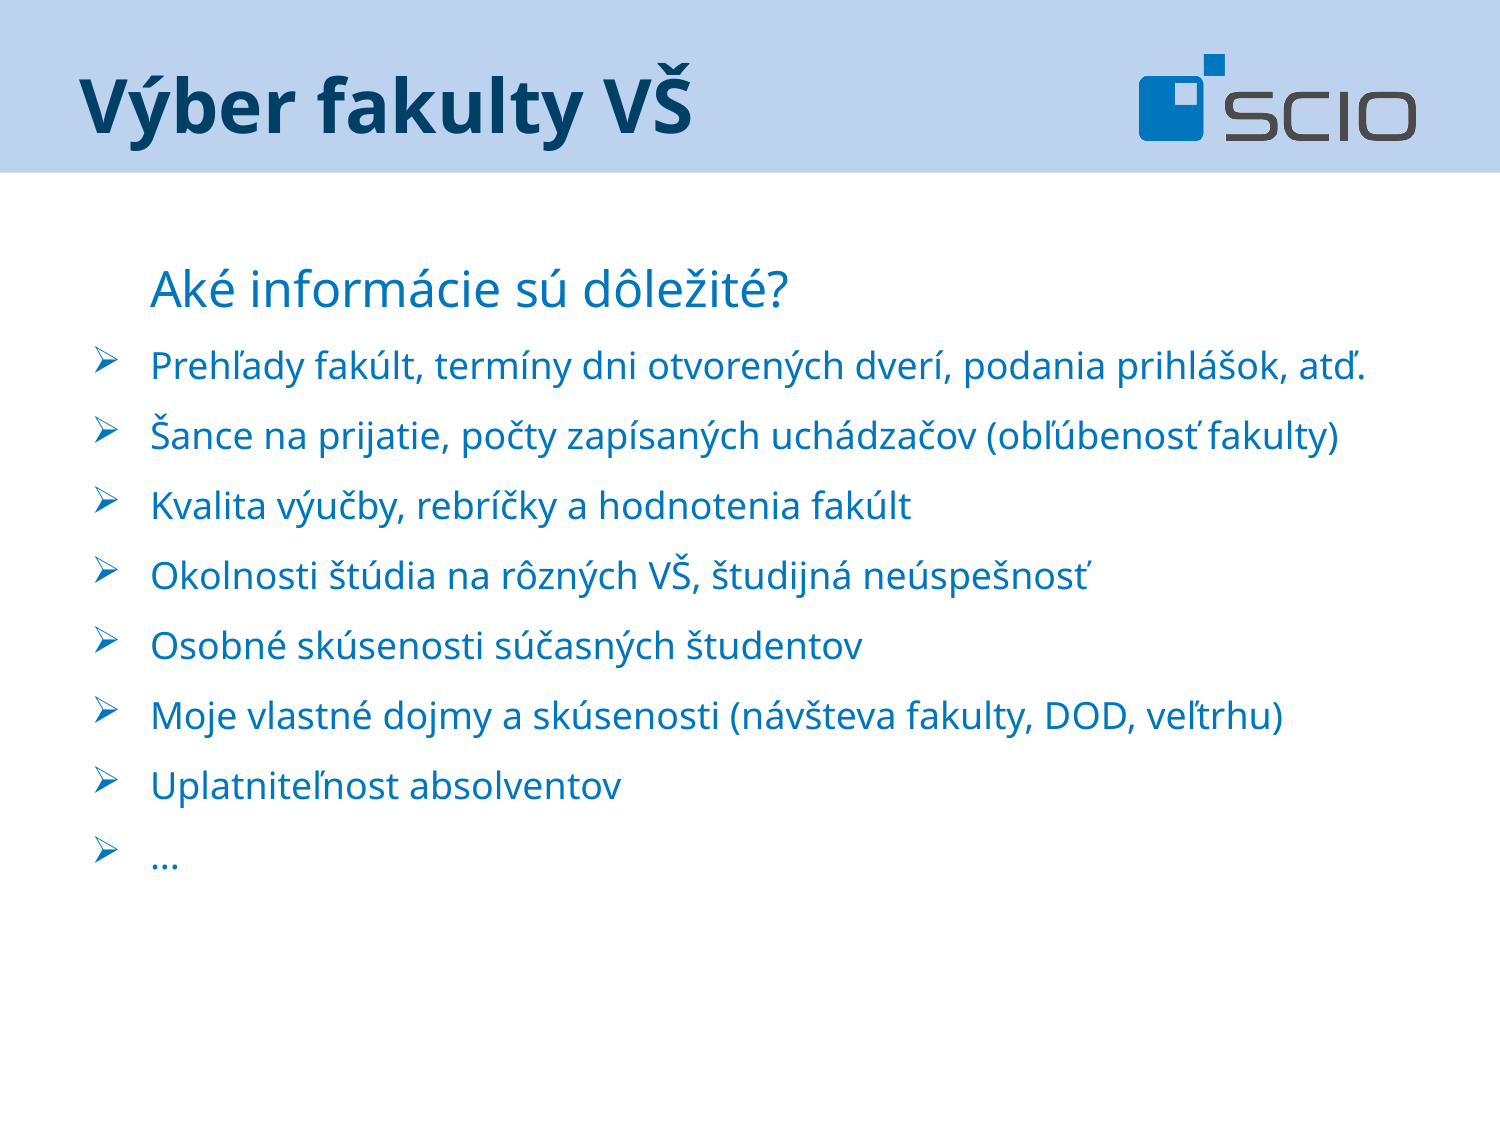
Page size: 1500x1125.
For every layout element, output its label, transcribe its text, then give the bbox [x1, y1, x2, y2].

picture [1139, 54, 1416, 141]
text_box Výber fakulty VŠ [64, 66, 1415, 141]
list Aké informácie sú dôležité? Prehľady fakúlt, termíny dni otvorených dverí, podania prihlášok, atď. Šance na prijatie, počty zapísaných uchádzačov (obľúbenosť fakulty) Kvalita výučby, rebríčky a hodnotenia fakúlt Okolnosti štúdia na rôzných VŠ, študijná neúspešnosť Osobné skúsenosti súčasných študentov Moje vlastné dojmy a skúsenosti (návšteva fakulty, DOD, veľtrhu) Uplatniteľnost absolventov ... [76, 219, 1483, 1095]
